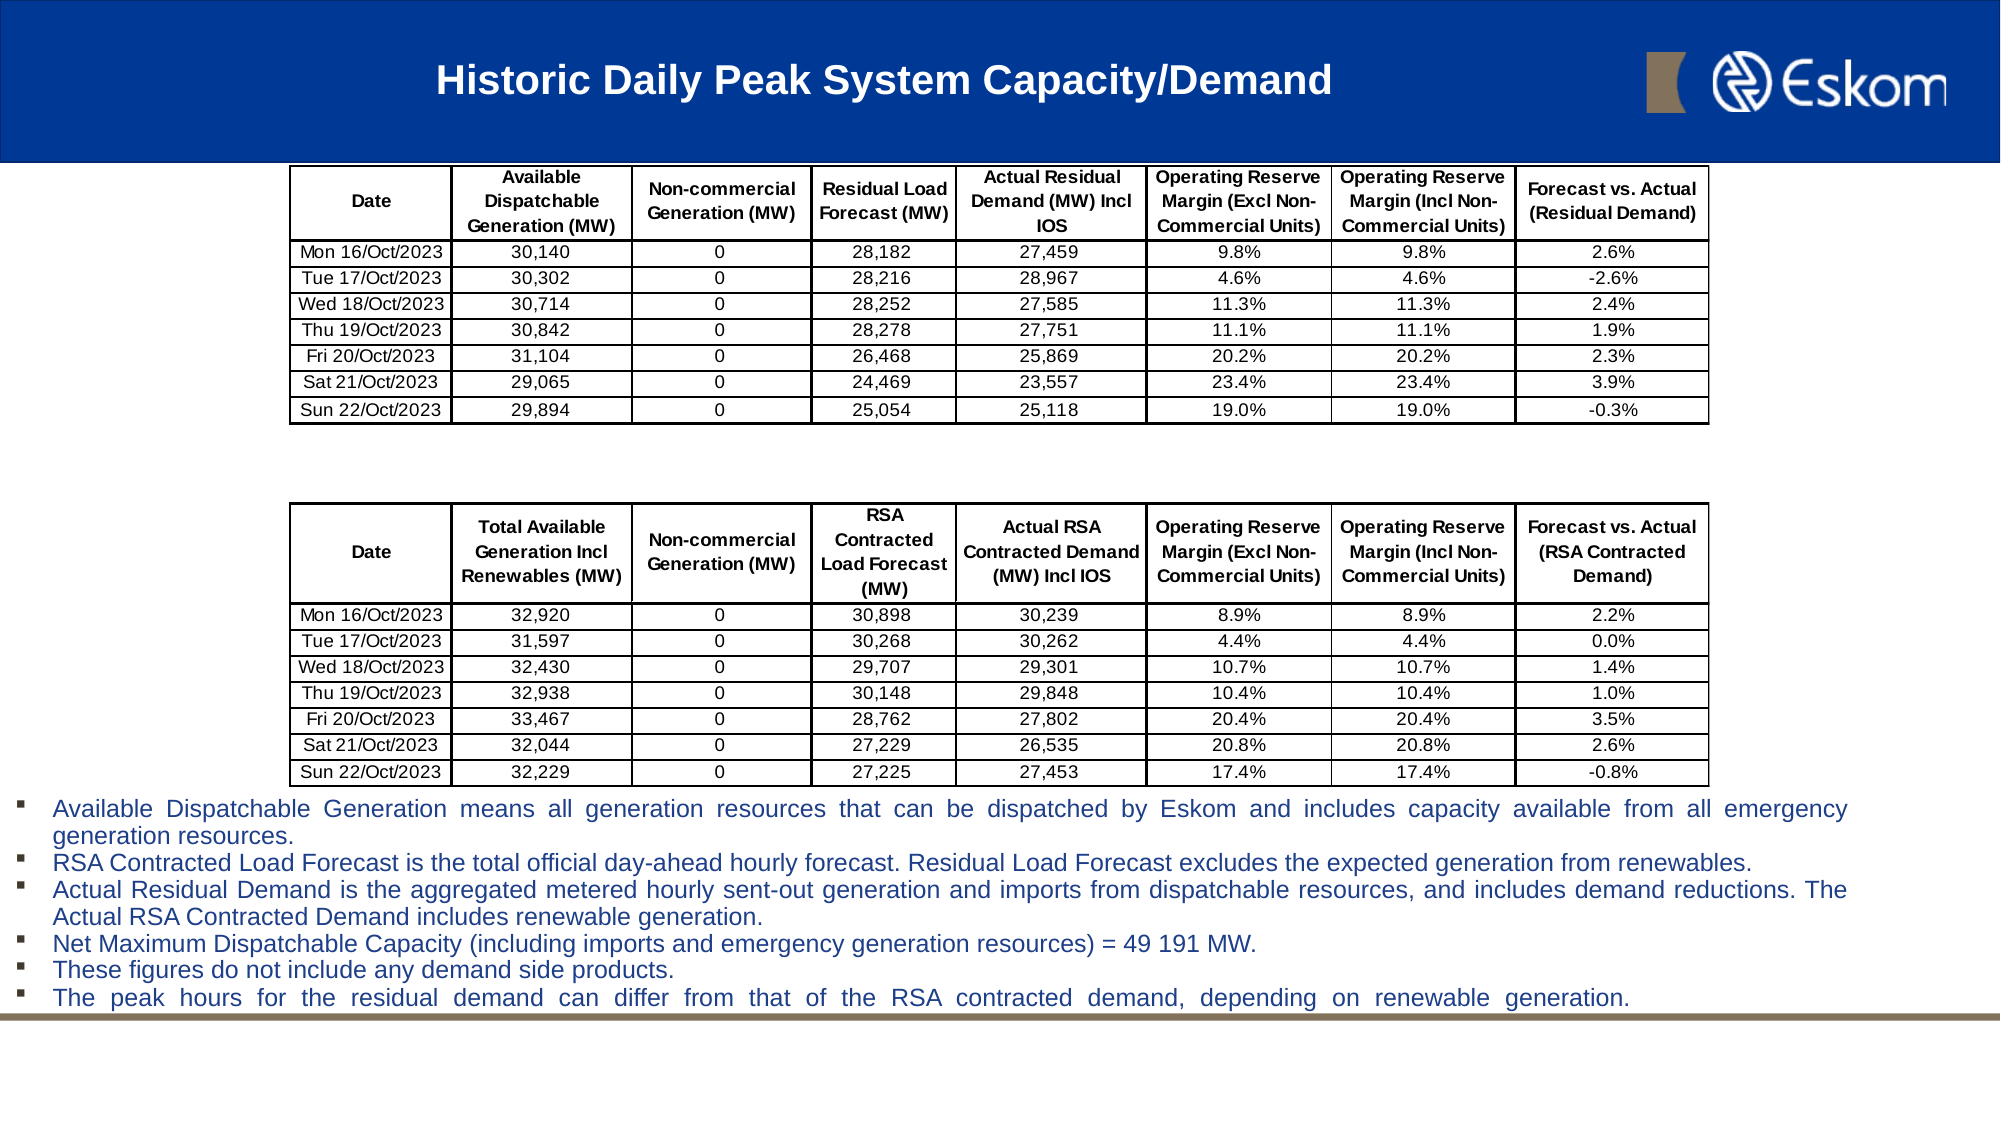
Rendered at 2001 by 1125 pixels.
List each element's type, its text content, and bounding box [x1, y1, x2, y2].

text_box Historic Daily Peak System Capacity/Demand [421, 27, 1391, 137]
picture [289, 165, 1711, 789]
list Available Dispatchable Generation means all generation resources that can be dispatched by Eskom and includes capacity available from all emergency generation resources. RSA Contracted Load Forecast is the total official day-ahead hourly forecast. Residual Load Forecast excludes the expected generation from renewables. Actual Residual Demand is the aggregated metered hourly sent-out generation and imports from dispatchable resources, and includes demand reductions. The Actual RSA Contracted Demand includes renewable generation. Net Maximum Dispatchable Capacity (including imports and emergency generation resources) = 49 191 MW. These figures do not include any demand side products. The peak hours for the residual demand can differ from that of the RSA contracted demand, depending on renewable generation. [0, 788, 1868, 1125]
